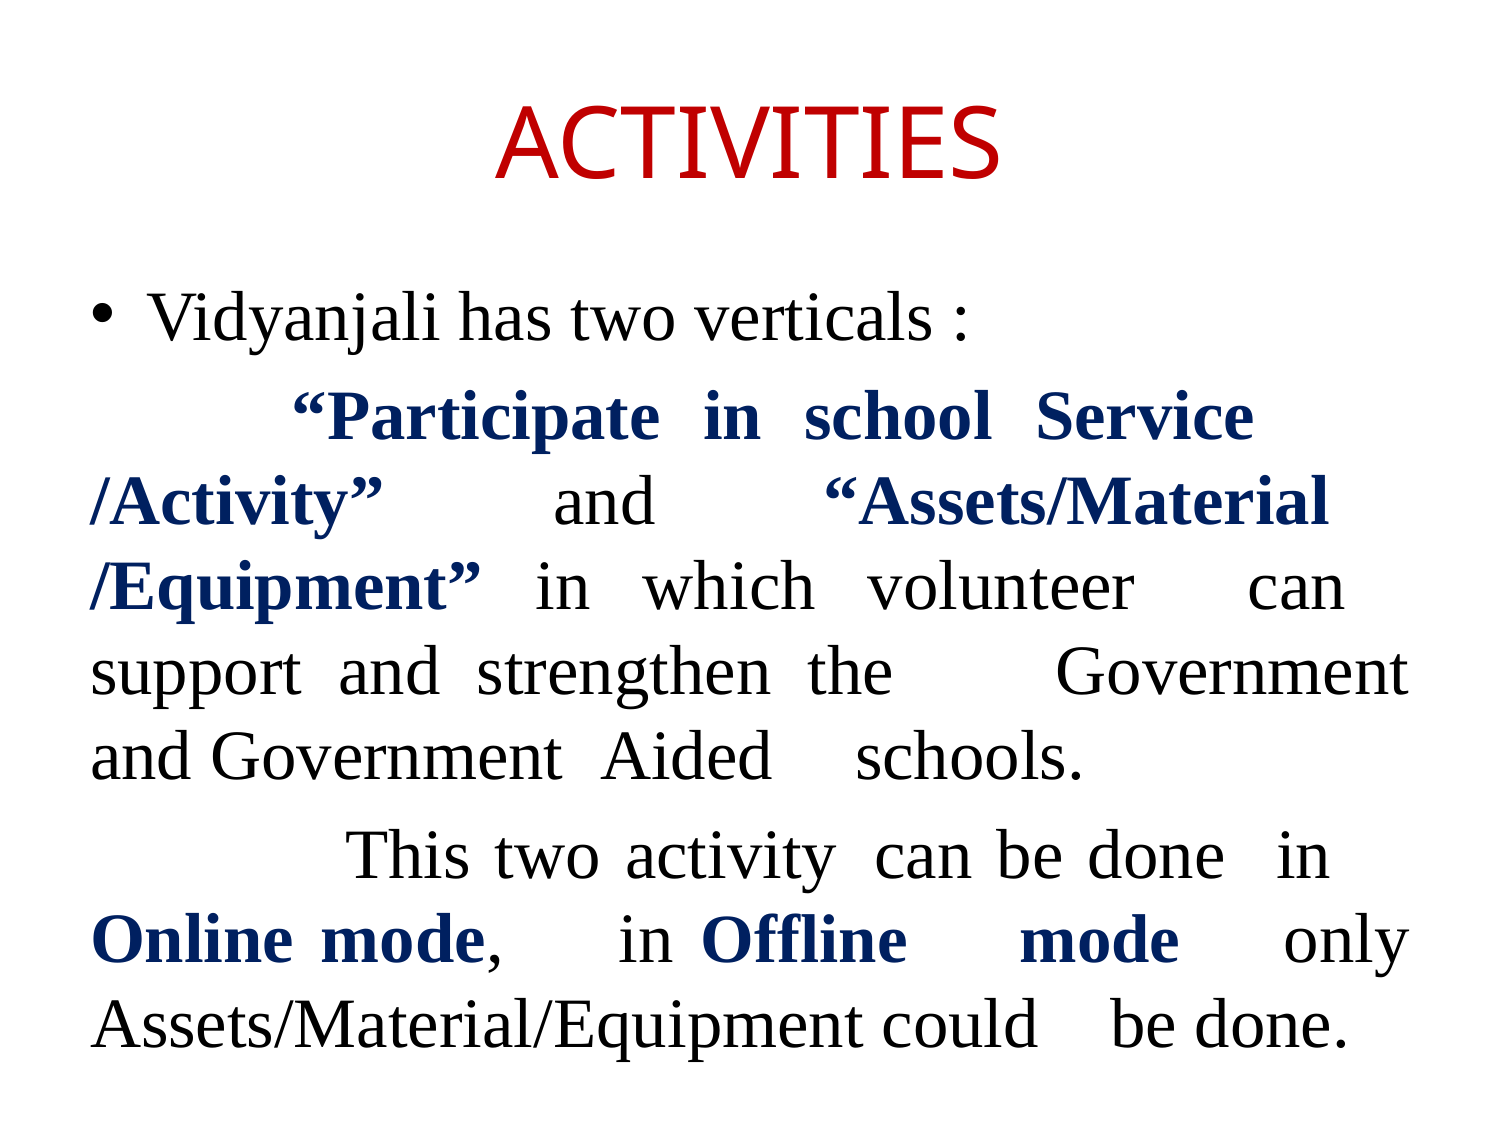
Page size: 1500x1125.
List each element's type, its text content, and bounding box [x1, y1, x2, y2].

list Vidyanjali has two verticals : “Participate in school Service /Activity” and “Assets/Material /Equipment” in which volunteer can support and strengthen the Government and Government Aided schools. This two activity can be done in Online mode, in Offline mode only Assets/Material/Equipment could be done. [75, 262, 1425, 1080]
title ACTIVITIES [75, 45, 1425, 233]
